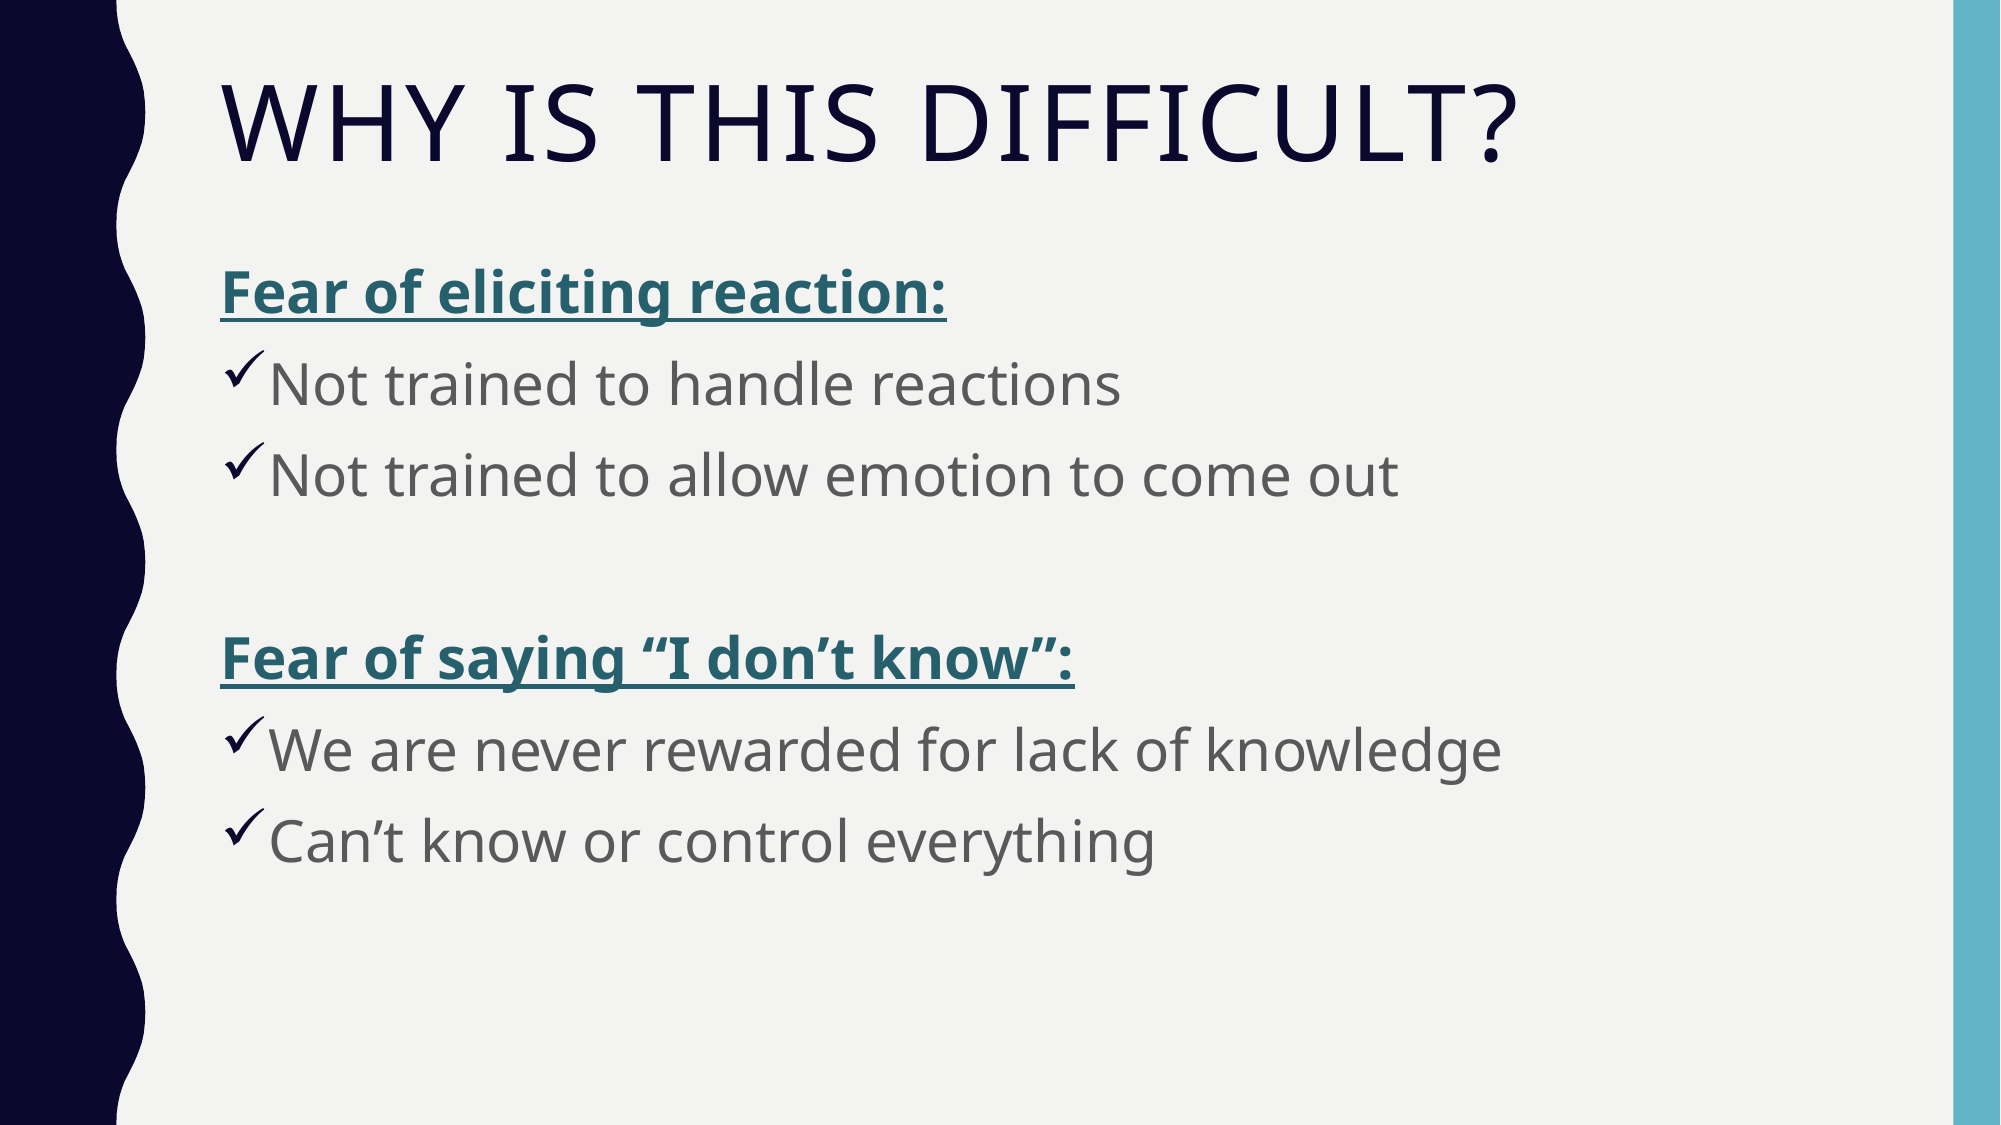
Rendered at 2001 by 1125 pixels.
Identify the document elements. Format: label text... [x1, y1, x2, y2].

list Fear of eliciting reaction: Not trained to handle reactions Not trained to allow emotion to come out Fear of saying “I don’t know”: We are never rewarded for lack of knowledge Can’t know or control everything [205, 240, 1875, 965]
title Why is this Difficult? [205, 62, 1875, 240]
